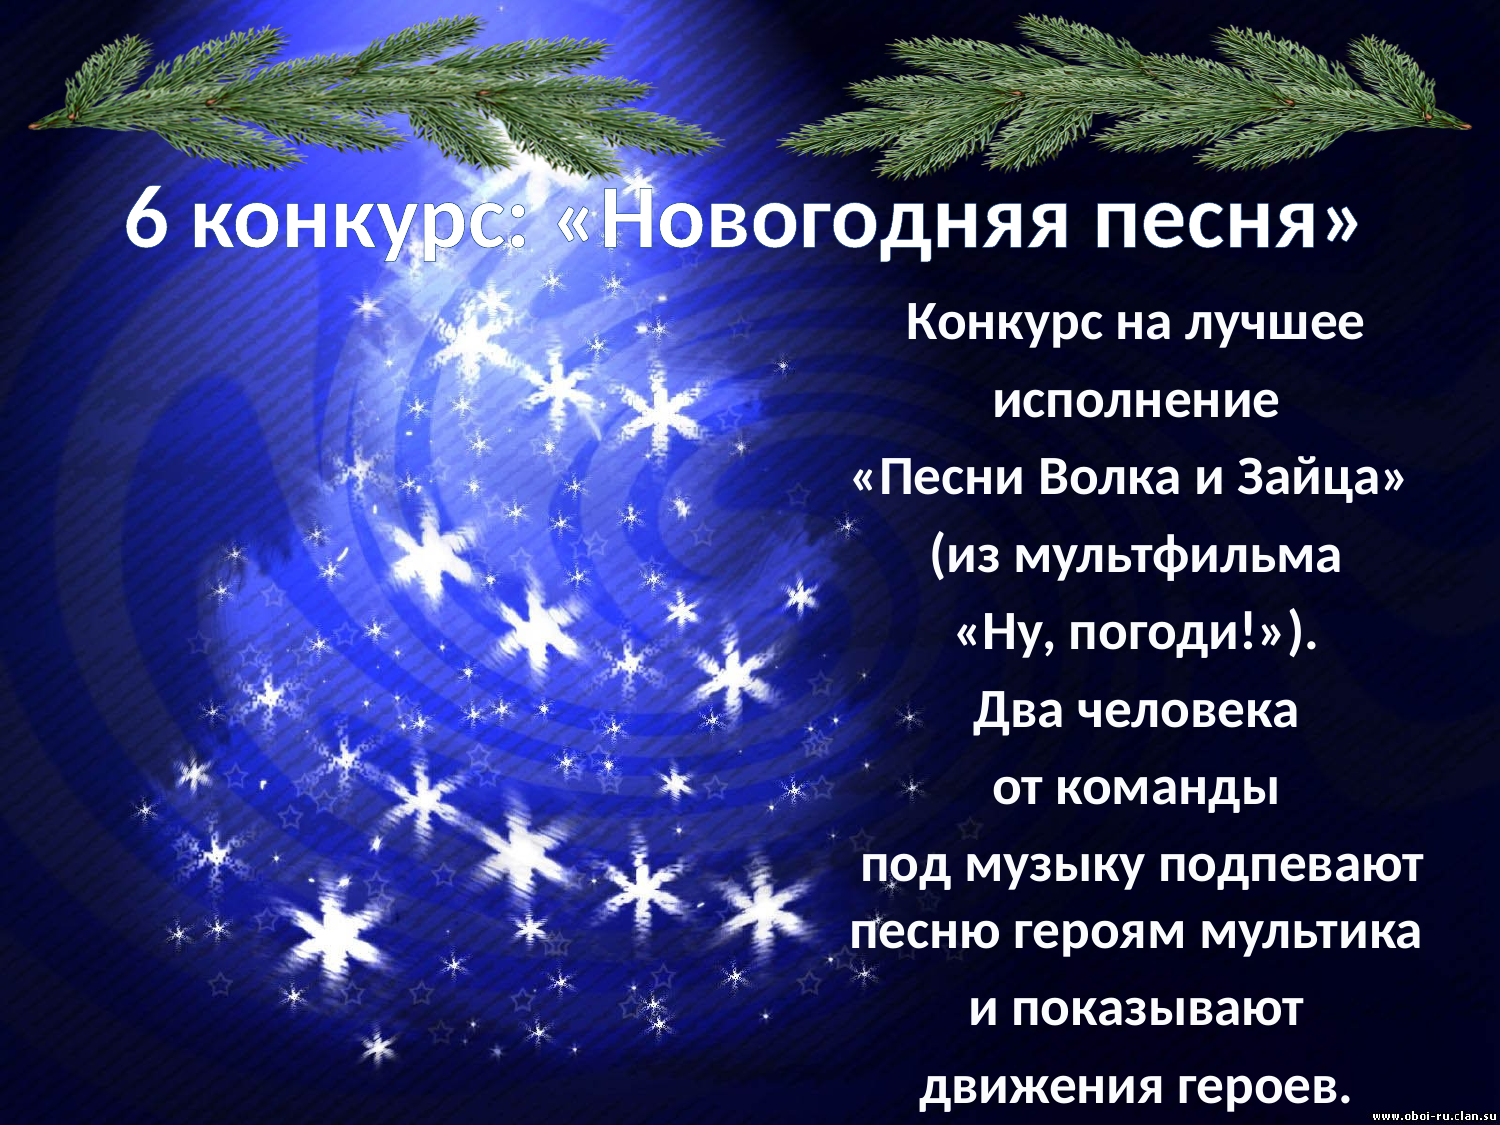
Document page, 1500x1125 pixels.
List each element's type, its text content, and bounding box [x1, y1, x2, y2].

picture [0, 0, 1500, 1125]
title 6 конкурс: «Новогодняя песня» [0, 217, 1499, 273]
subtitle Конкурс на лучшее исполнение «Песни Волка и Зайца» (из мультфильма «Ну, погоди!»). Два человека от команды под музыку подпевают песню героям мультика и показывают движения героев. [785, 277, 1500, 1125]
